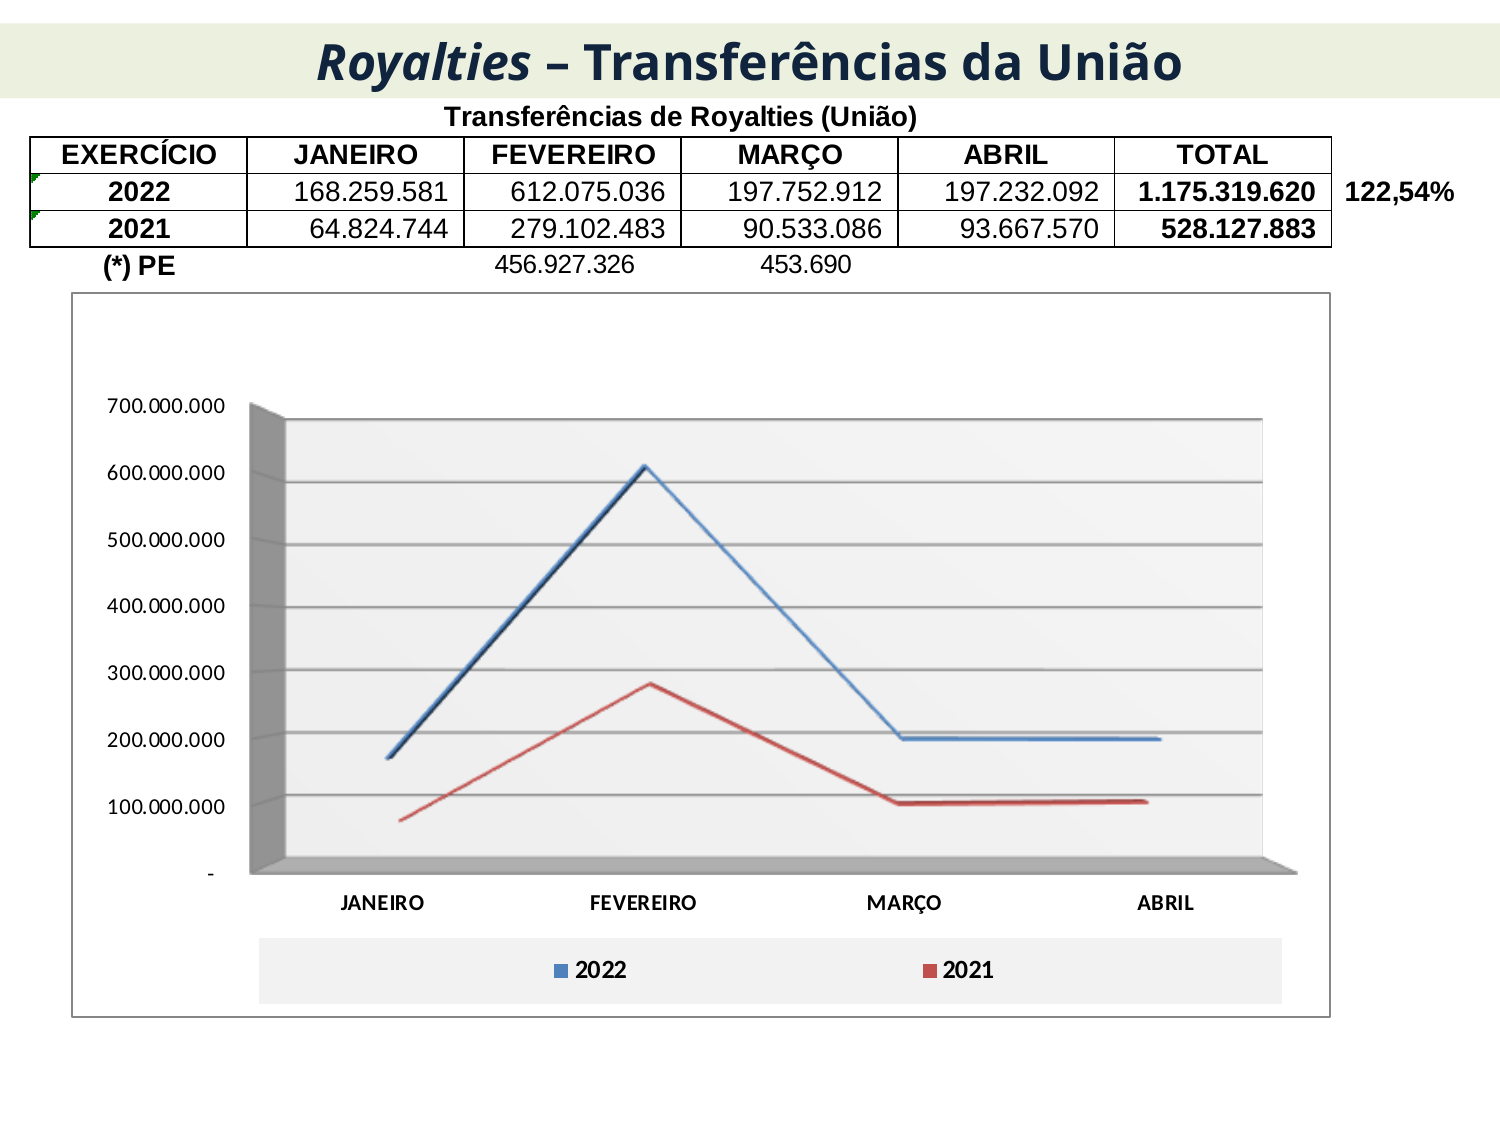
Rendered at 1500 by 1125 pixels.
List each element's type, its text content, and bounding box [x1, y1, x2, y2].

text_box Royalties – Transferências da União [0, 23, 1500, 99]
picture [29, 98, 1471, 1059]
